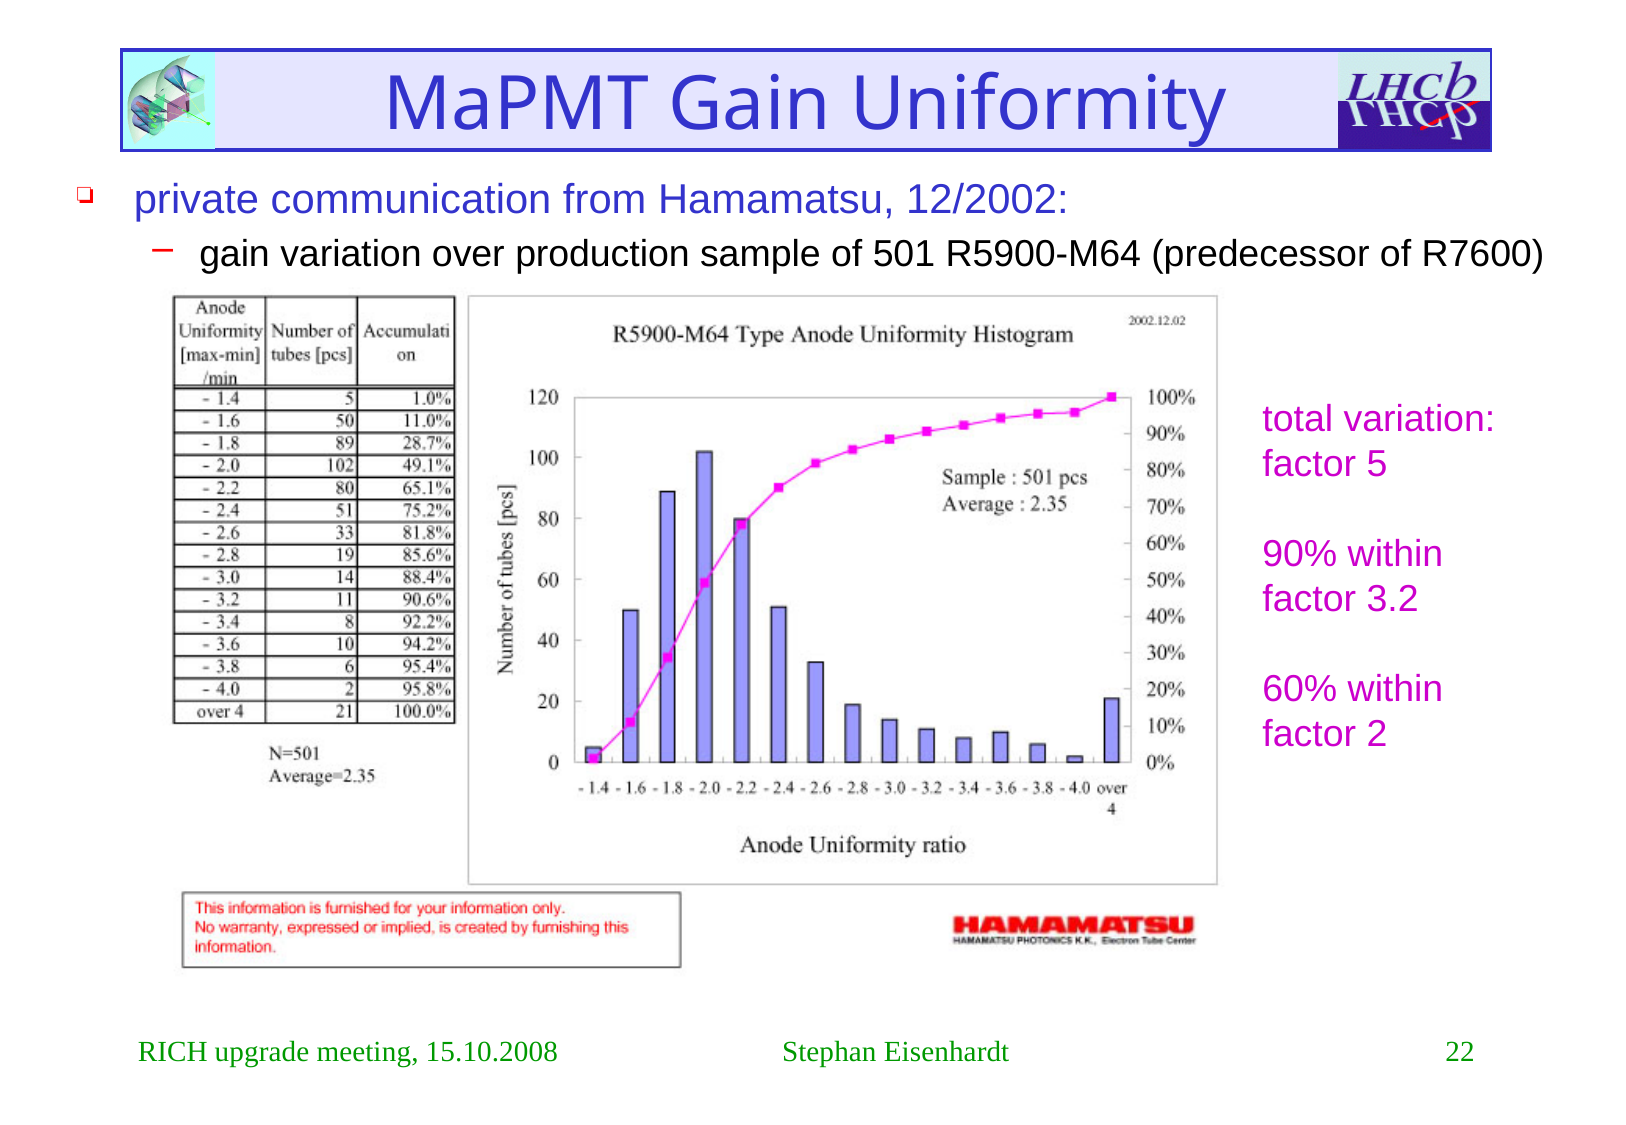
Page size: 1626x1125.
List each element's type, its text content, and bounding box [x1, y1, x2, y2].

picture [73, 175, 1391, 1106]
title MaPMT Gain Uniformity [120, 48, 1492, 152]
picture [123, 51, 215, 149]
picture [1337, 52, 1490, 149]
text_box total variation: factor 5 90% within factor 3.2 60% within factor 2 [1396, 386, 1511, 762]
list private communication from Hamamatsu, 12/2002: gain variation over production sample of 501 R5900-M64 (predecessor of R7600) [62, 163, 1579, 1032]
